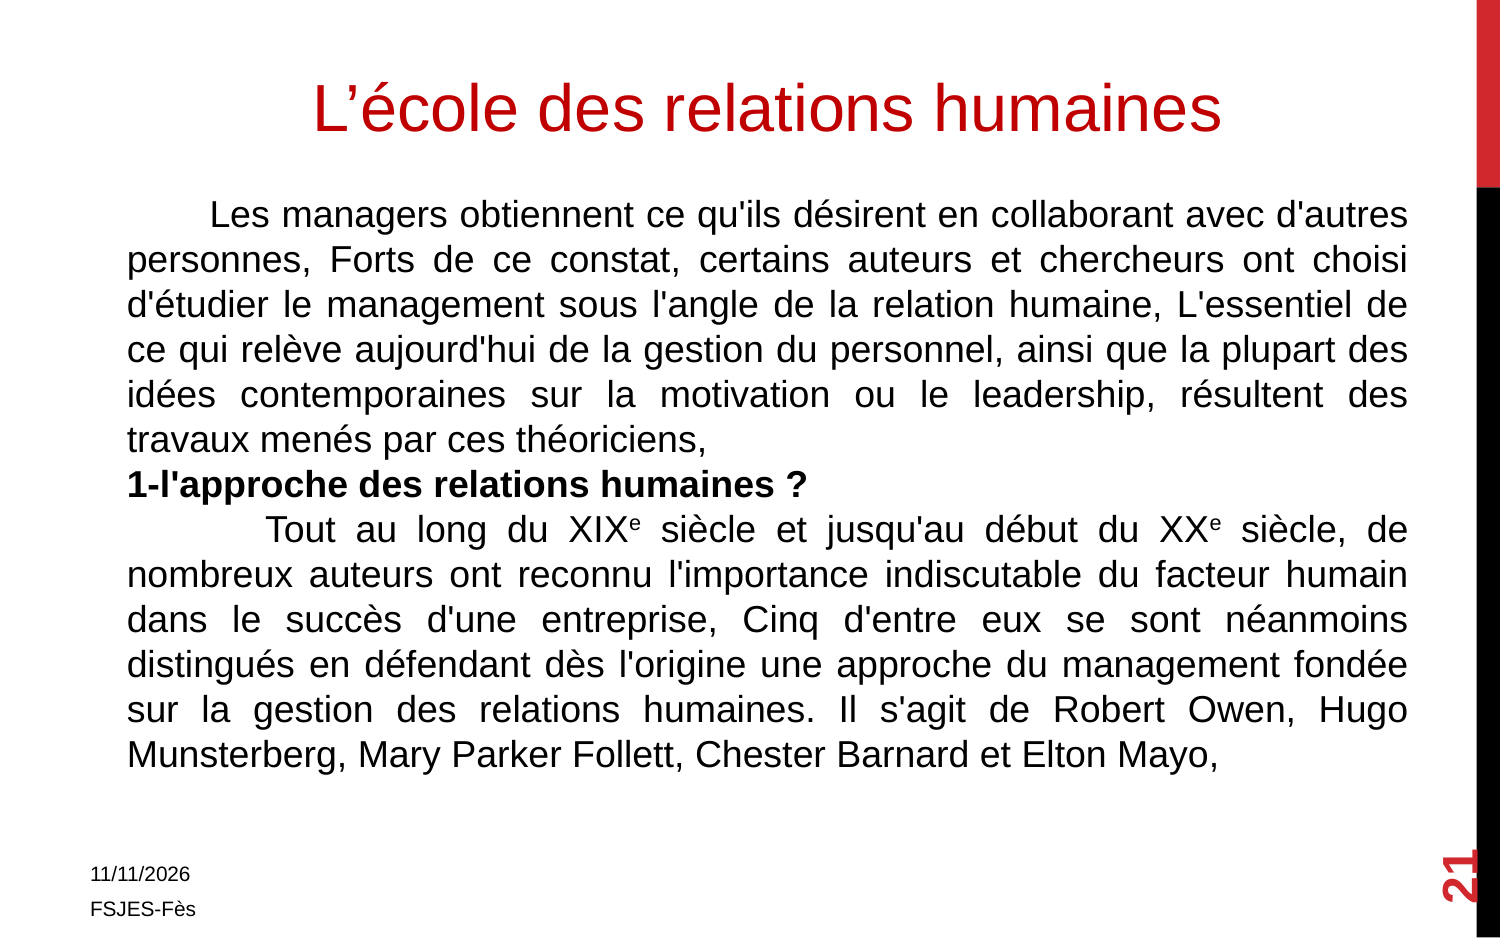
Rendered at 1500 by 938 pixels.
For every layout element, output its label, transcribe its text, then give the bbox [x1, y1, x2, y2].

slide_number 21 [1427, 739, 1488, 920]
text_box L’école des relations humaines Les managers obtiennent ce qu'ils désirent en collaborant avec d'autres personnes, Forts de ce constat, certains auteurs et chercheurs ont choisi d'étudier le management sous l'angle de la relation humaine, L'essentiel de ce qui relève aujourd'hui de la gestion du personnel, ainsi que la plupart des idées contemporaines sur la motivation ou le leadership, résultent des travaux menés par ces théoriciens, 1-l'approche des relations humaines ? Tout au long du XIXe siècle et jusqu'au début du XXe siècle, de nombreux auteurs ont reconnu l'importance indiscutable du facteur humain dans le succès d'une entreprise, Cinq d'entre eux se sont néanmoins distingués en défendant dès l'origine une approche du management fondée sur la gestion des relations humaines. Il s'agit de Robert Owen, Hugo Munsterberg, Mary Parker Follett, Chester Barnard et Elton Mayo, [112, 57, 1424, 827]
footer FSJES-Fès [75, 887, 638, 927]
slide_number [75, 843, 638, 886]
